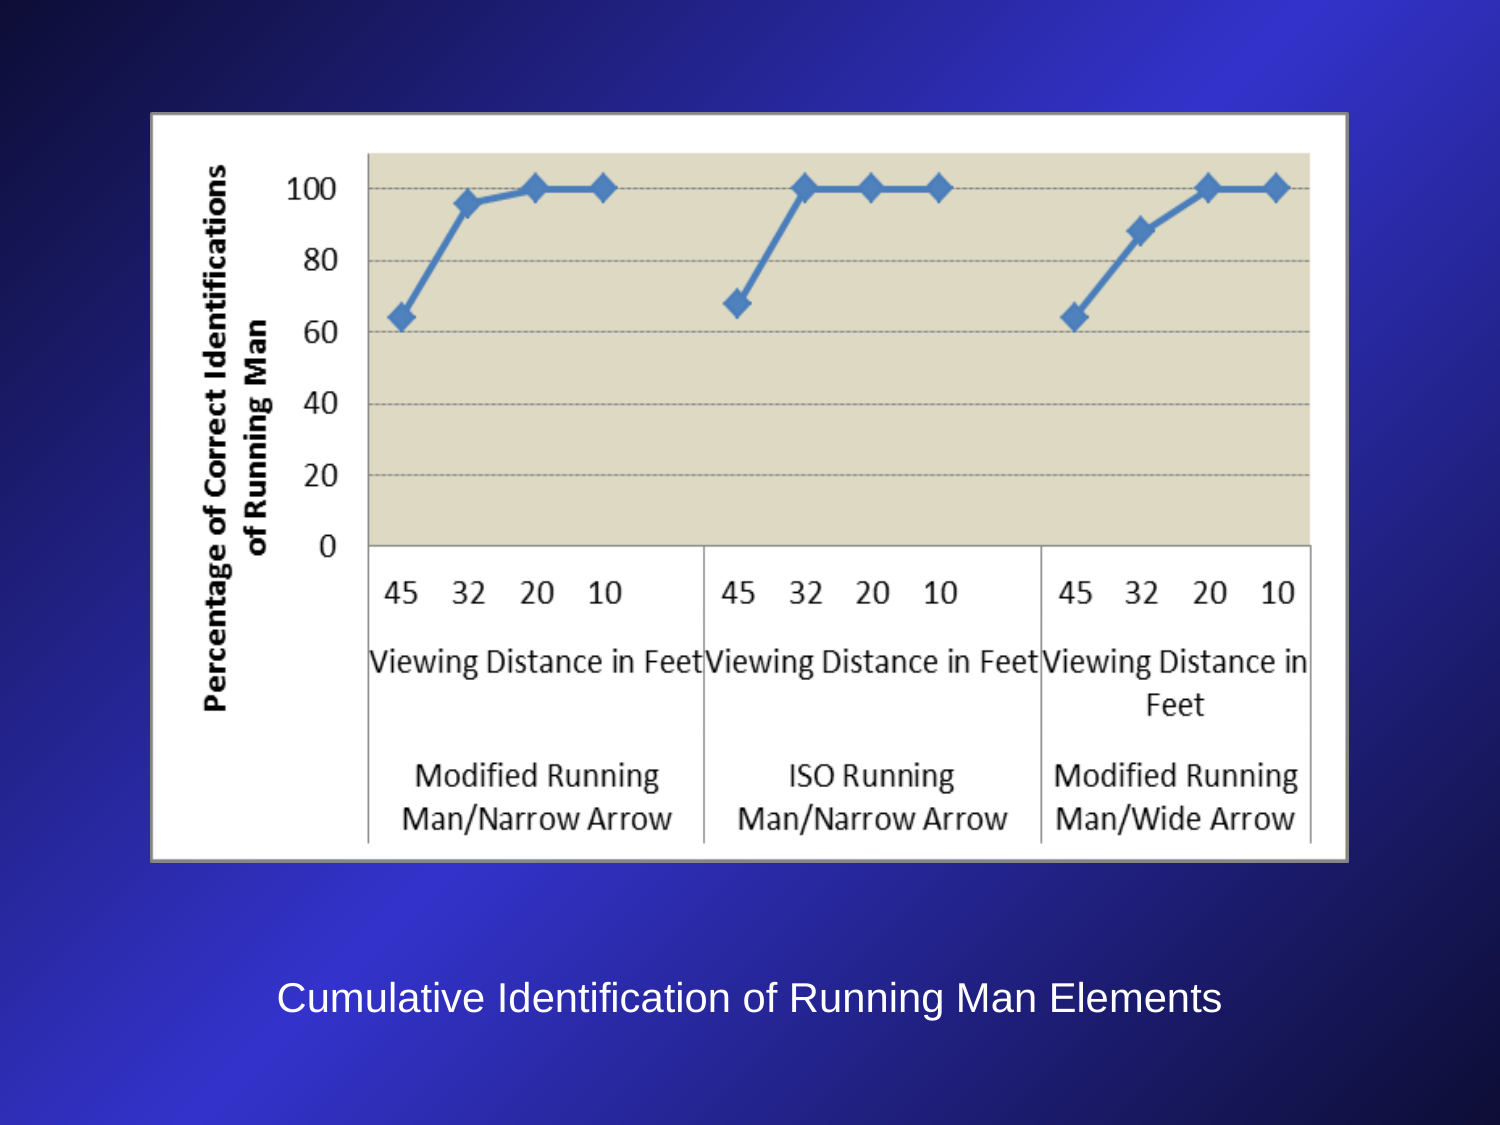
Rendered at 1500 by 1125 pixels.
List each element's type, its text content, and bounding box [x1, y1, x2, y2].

title Cumulative Identification of Running Man Elements [112, 939, 1388, 1052]
picture [149, 112, 1349, 863]
